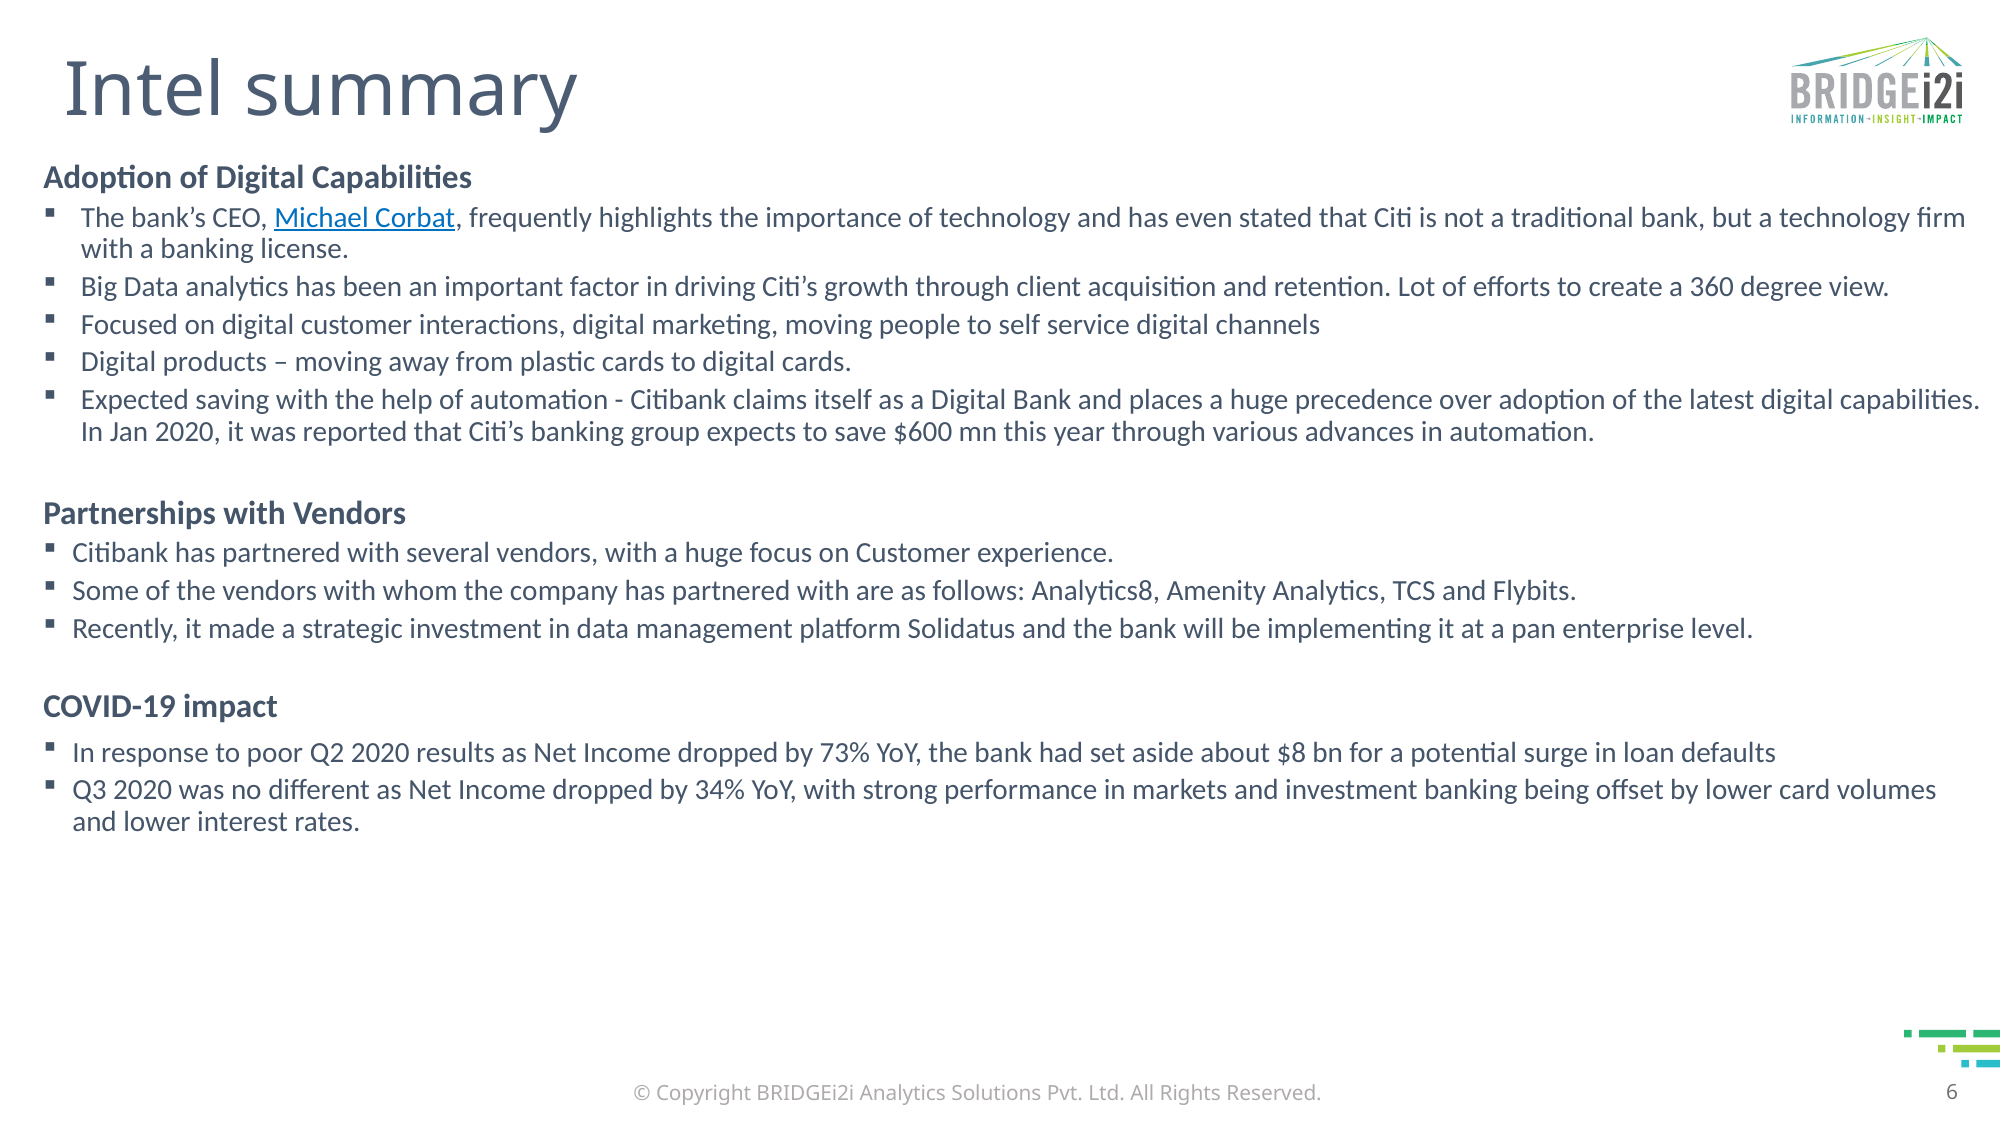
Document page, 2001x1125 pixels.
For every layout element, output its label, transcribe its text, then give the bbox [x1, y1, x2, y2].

list Adoption of Digital Capabilities The bank’s CEO, Michael Corbat, frequently highlights the importance of technology and has even stated that Citi is not a traditional bank, but a technology firm with a banking license. Big Data analytics has been an important factor in driving Citi’s growth through client acquisition and retention. Lot of efforts to create a 360 degree view. Focused on digital customer interactions, digital marketing, moving people to self service digital channels Digital products – moving away from plastic cards to digital cards. Expected saving with the help of automation - Citibank claims itself as a Digital Bank and places a huge precedence over adoption of the latest digital capabilities. In Jan 2020, it was reported that Citi’s banking group expects to save $600 mn this year through various advances in automation. Partnerships with Vendors Citibank has partnered with several vendors, with a huge focus on Customer experience. Some of the vendors with whom the company has partnered with are as follows: Analytics8, Amenity Analytics, TCS and Flybits. Recently, it made a strategic investment in data management platform Solidatus and the bank will be implementing it at a pan enterprise level. COVID-19 impact In response to poor Q2 2020 results as Net Income dropped by 73% YoY, the bank had set aside about $8 bn for a potential surge in loan defaults Q3 2020 was no different as Net Income dropped by 34% YoY, with strong performance in markets and investment banking being offset by lower card volumes and lower interest rates. [28, 152, 2000, 904]
title Intel summary [49, 43, 1772, 152]
